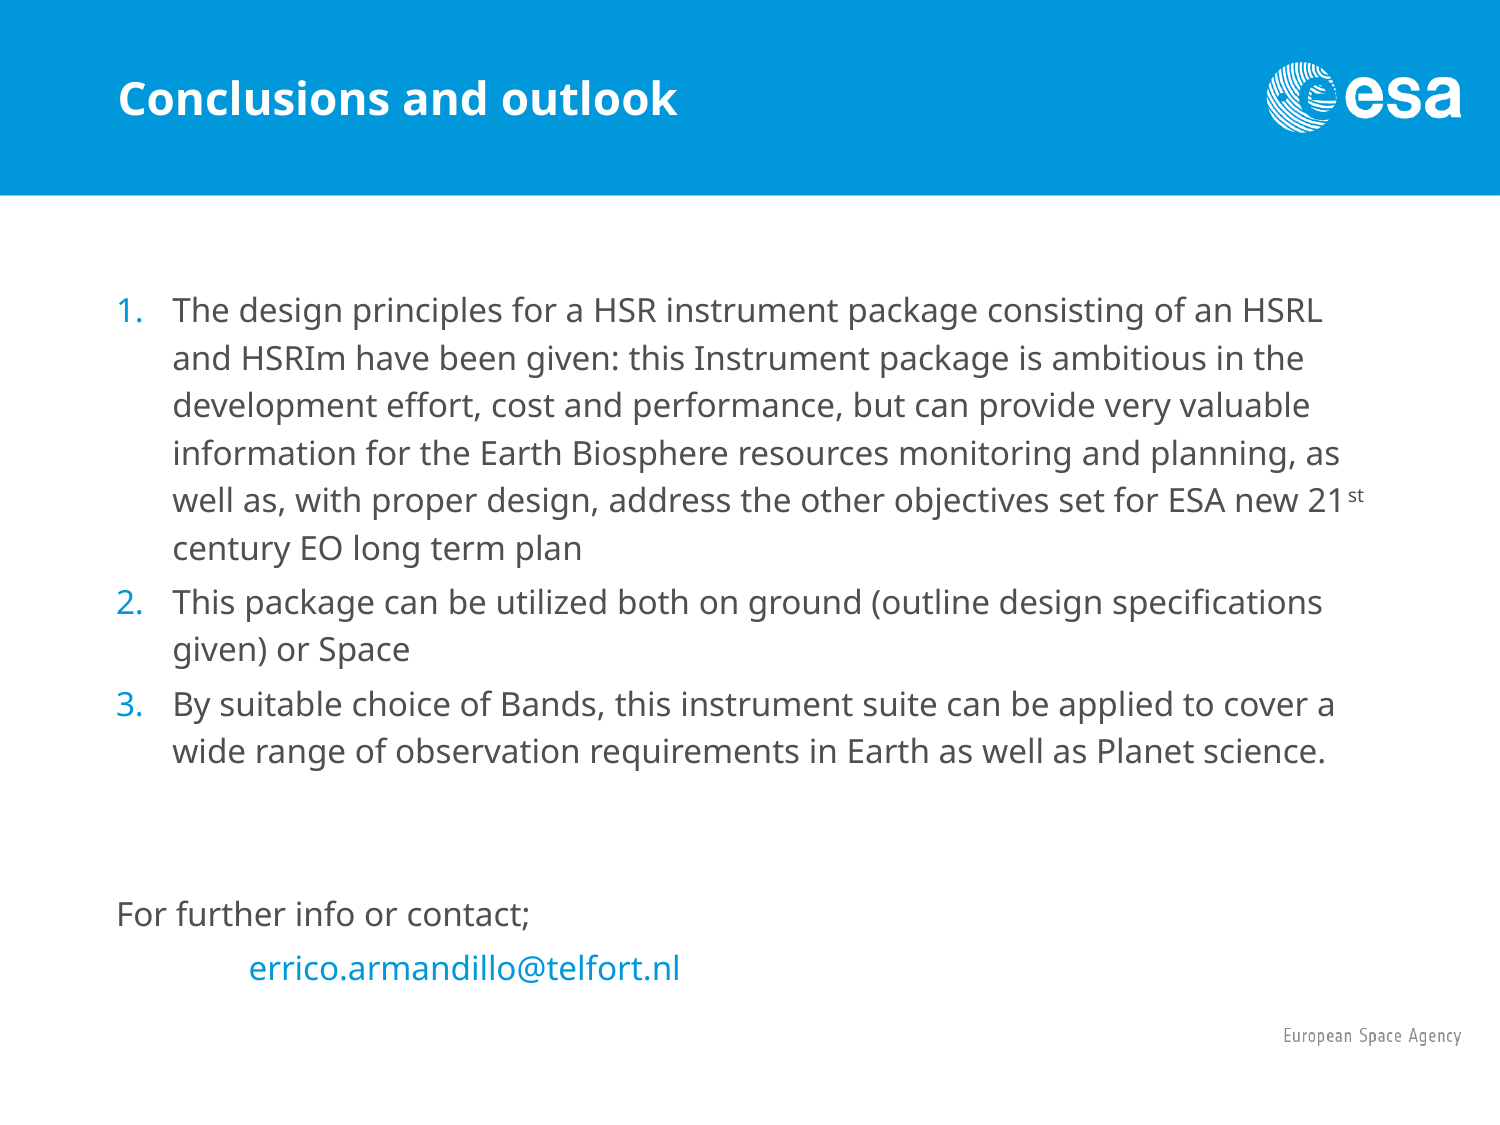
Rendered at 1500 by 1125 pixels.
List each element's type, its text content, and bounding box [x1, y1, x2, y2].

picture [1279, 111, 1286, 117]
list The design principles for a HSR instrument package consisting of an HSRL and HSRIm have been given: this Instrument package is ambitious in the development effort, cost and performance, but can provide very valuable information for the Earth Biosphere resources monitoring and planning, as well as, with proper design, address the other objectives set for ESA new 21st century EO long term plan This package can be utilized both on ground (outline design specifications given) or Space By suitable choice of Bands, this instrument suite can be applied to cover a wide range of observation requirements in Earth as well as Planet science. For further info or contact; errico.armandillo@telfort.nl [101, 274, 1398, 1069]
picture [1346, 78, 1382, 118]
picture [1268, 102, 1275, 112]
picture [1276, 74, 1280, 88]
picture [1268, 92, 1274, 103]
picture [1291, 126, 1299, 131]
title Conclusions and outlook [102, 62, 1105, 133]
picture [1292, 111, 1300, 117]
picture [1275, 98, 1284, 110]
picture [1388, 78, 1420, 118]
picture [1287, 118, 1297, 125]
picture [1283, 85, 1288, 95]
picture [1291, 98, 1300, 107]
picture [1398, 1020, 1500, 1059]
picture [1270, 85, 1274, 95]
picture [1272, 79, 1278, 94]
picture [1279, 64, 1298, 86]
picture [1426, 78, 1460, 118]
